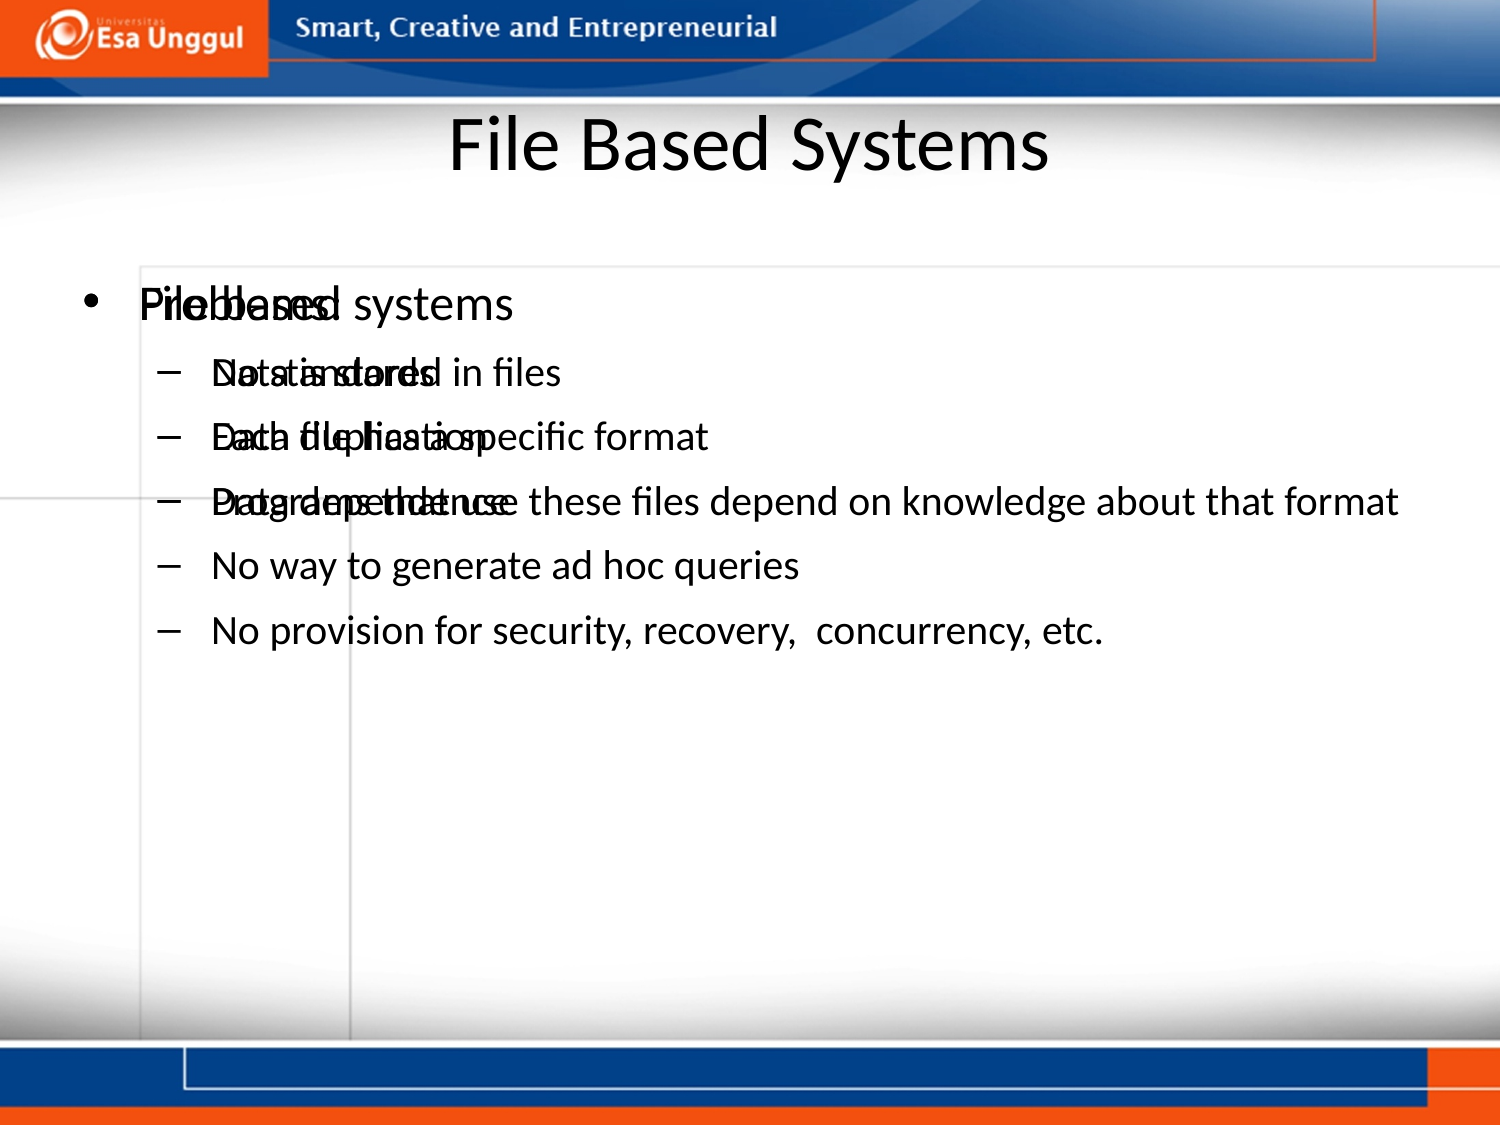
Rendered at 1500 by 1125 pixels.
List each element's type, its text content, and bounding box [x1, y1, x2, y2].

title File Based Systems [74, 44, 1426, 234]
picture [0, 0, 1500, 1125]
list Problems: No standards Data duplication Data dependence No way to generate ad hoc queries No provision for security, recovery, concurrency, etc. [74, 261, 1426, 1006]
